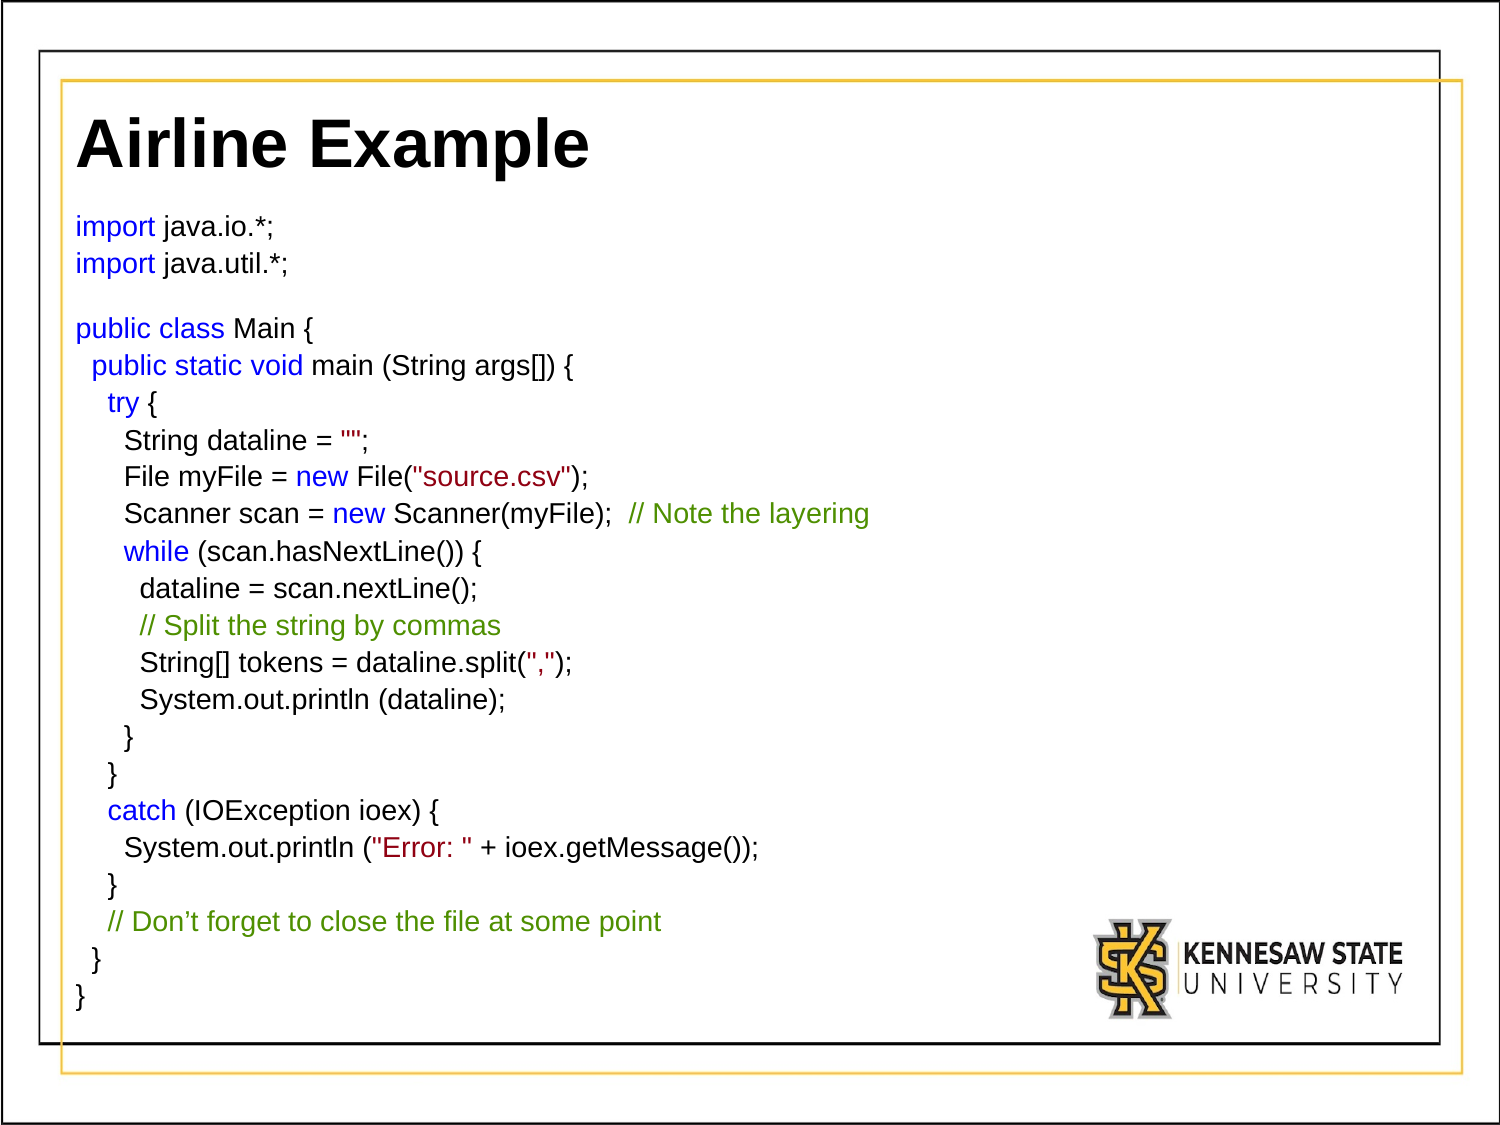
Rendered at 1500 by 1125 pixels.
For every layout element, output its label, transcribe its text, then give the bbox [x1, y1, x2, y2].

picture [0, 0, 1500, 1125]
title Airline Example [60, 83, 1442, 205]
list import java.io.*; import java.util.*; public class Main { public static void main (String args[]) { try { String dataline = ""; File myFile = new File("source.csv"); Scanner scan = new Scanner(myFile); // Note the layering while (scan.hasNextLine()) { dataline = scan.nextLine(); // Split the string by commas String[] tokens = dataline.split(","); System.out.println (dataline); } } catch (IOException ioex) { System.out.println ("Error: " + ioex.getMessage()); } // Don’t forget to close the file at some point } } [60, 205, 1442, 1029]
